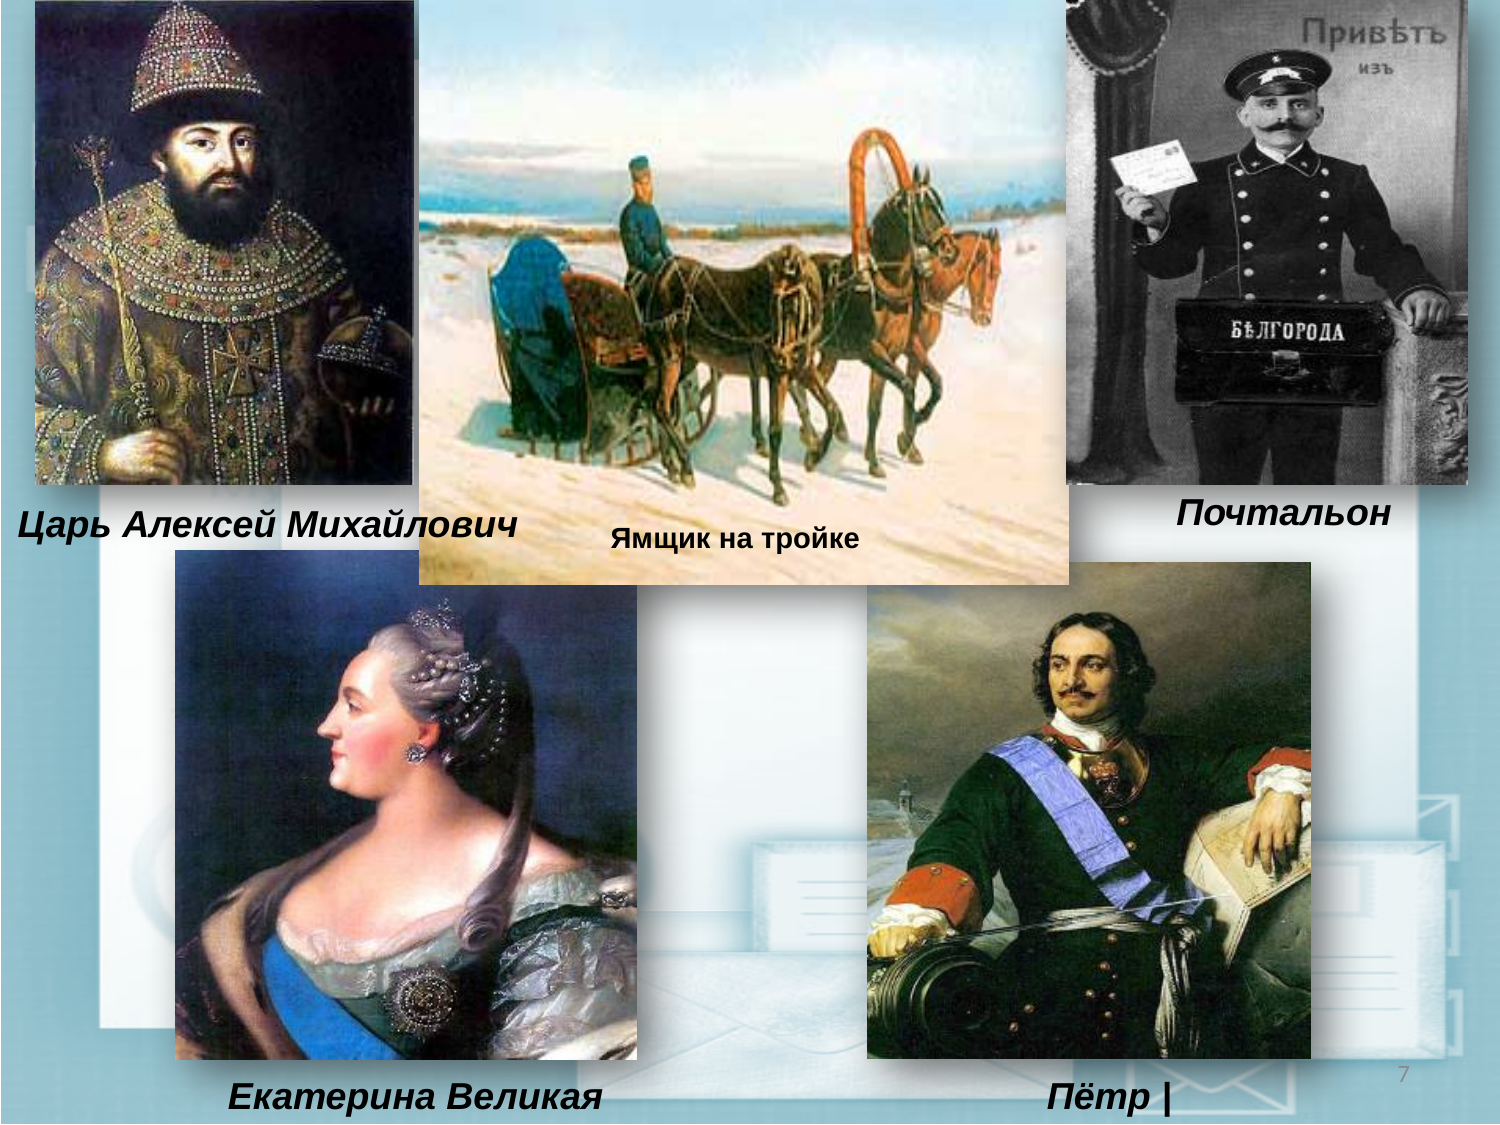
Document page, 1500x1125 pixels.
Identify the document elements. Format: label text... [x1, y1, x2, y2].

picture [34, 0, 414, 485]
text_box Екатерина Великая [213, 1068, 619, 1125]
text_box Царь Алексей Михайлович [2, 492, 413, 552]
slide_number 7 [1324, 1042, 1425, 1103]
text_box Почтальон [1161, 494, 1418, 541]
picture [175, 0, 1469, 1060]
text_box Пётр | [1032, 1067, 1187, 1125]
